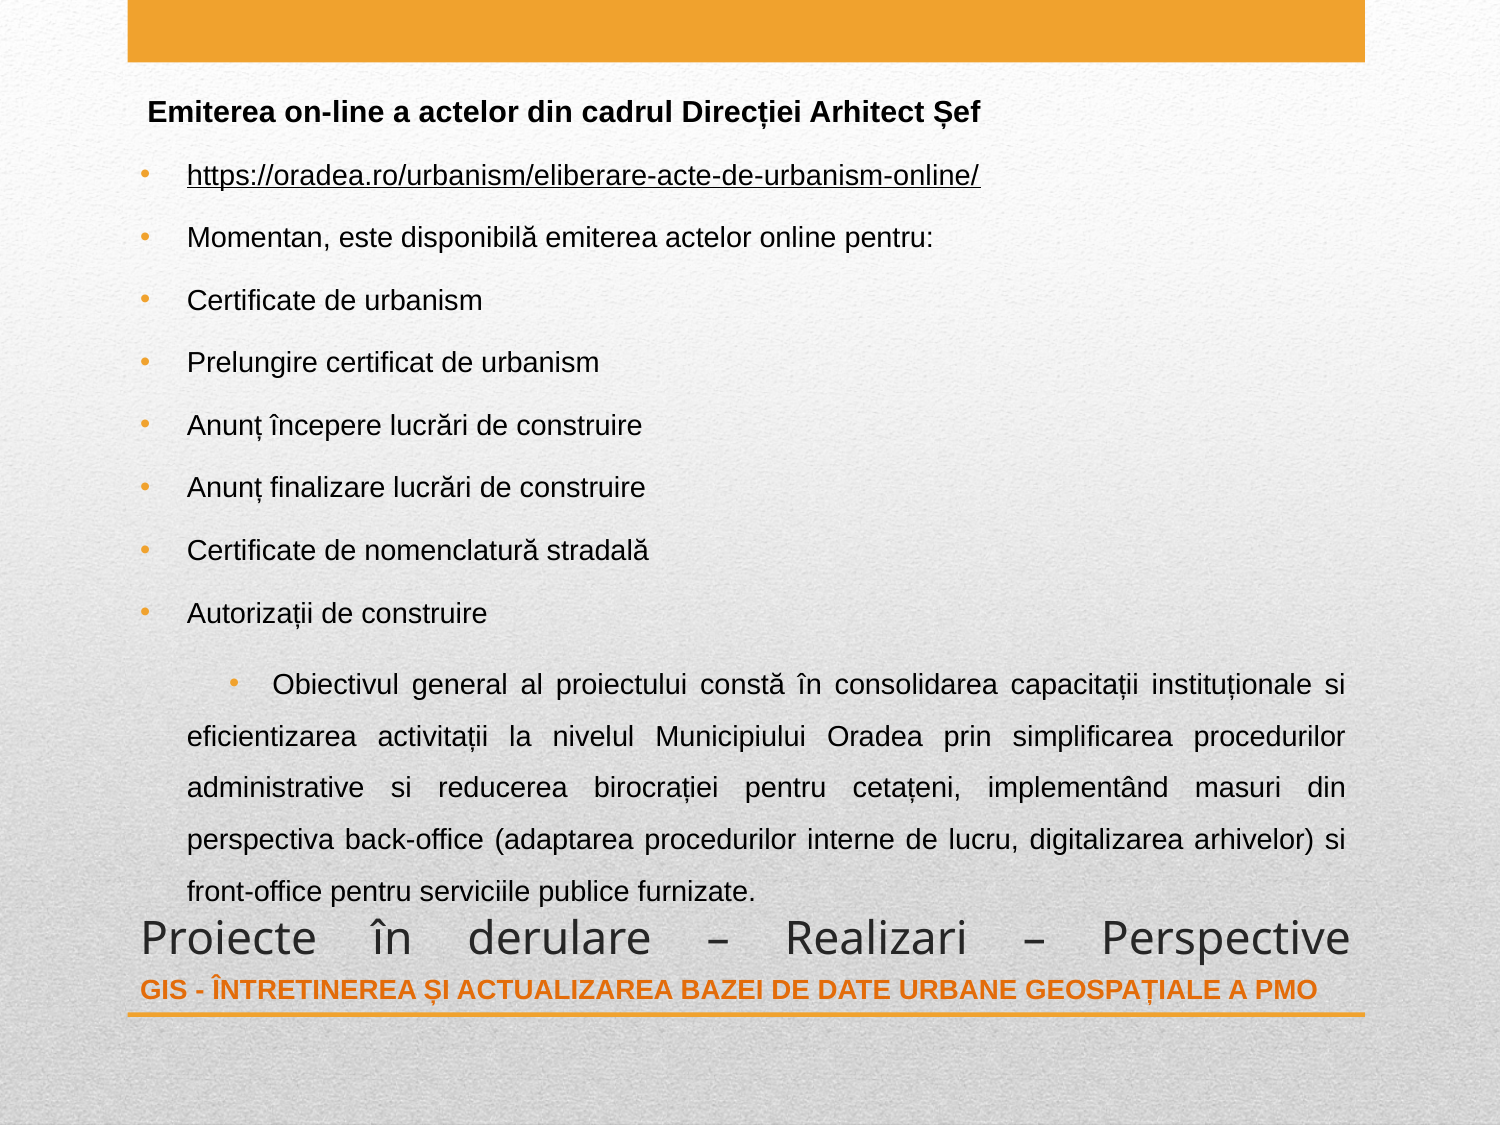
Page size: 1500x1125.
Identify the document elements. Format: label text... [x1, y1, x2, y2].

title Proiecte în derulare – Realizari – Perspective GIS - Întretinerea și actualizarea bazei de date urbane geospațiale a pmo [125, 849, 1375, 1013]
list Emiterea on-line a actelor din cadrul Direcției Arhitect Șef https://oradea.ro/urbanism/eliberare-acte-de-urbanism-online/ Momentan, este disponibilă emiterea actelor online pentru: Certificate de urbanism Prelungire certificat de urbanism Anunț începere lucrări de construire Anunț finalizare lucrări de construire Certificate de nomenclatură stradală Autorizații de construire Obiectivul general al proiectului constă în consolidarea capacitații instituționale si eficientizarea activitații la nivelul Municipiului Oradea prin simplificarea procedurilor administrative si reducerea birocrației pentru cetațeni, implementând masuri din perspectiva back-office (adaptarea procedurilor interne de lucru, digitalizarea arhivelor) si front-office pentru serviciile publice furnizate. [125, 75, 1363, 925]
